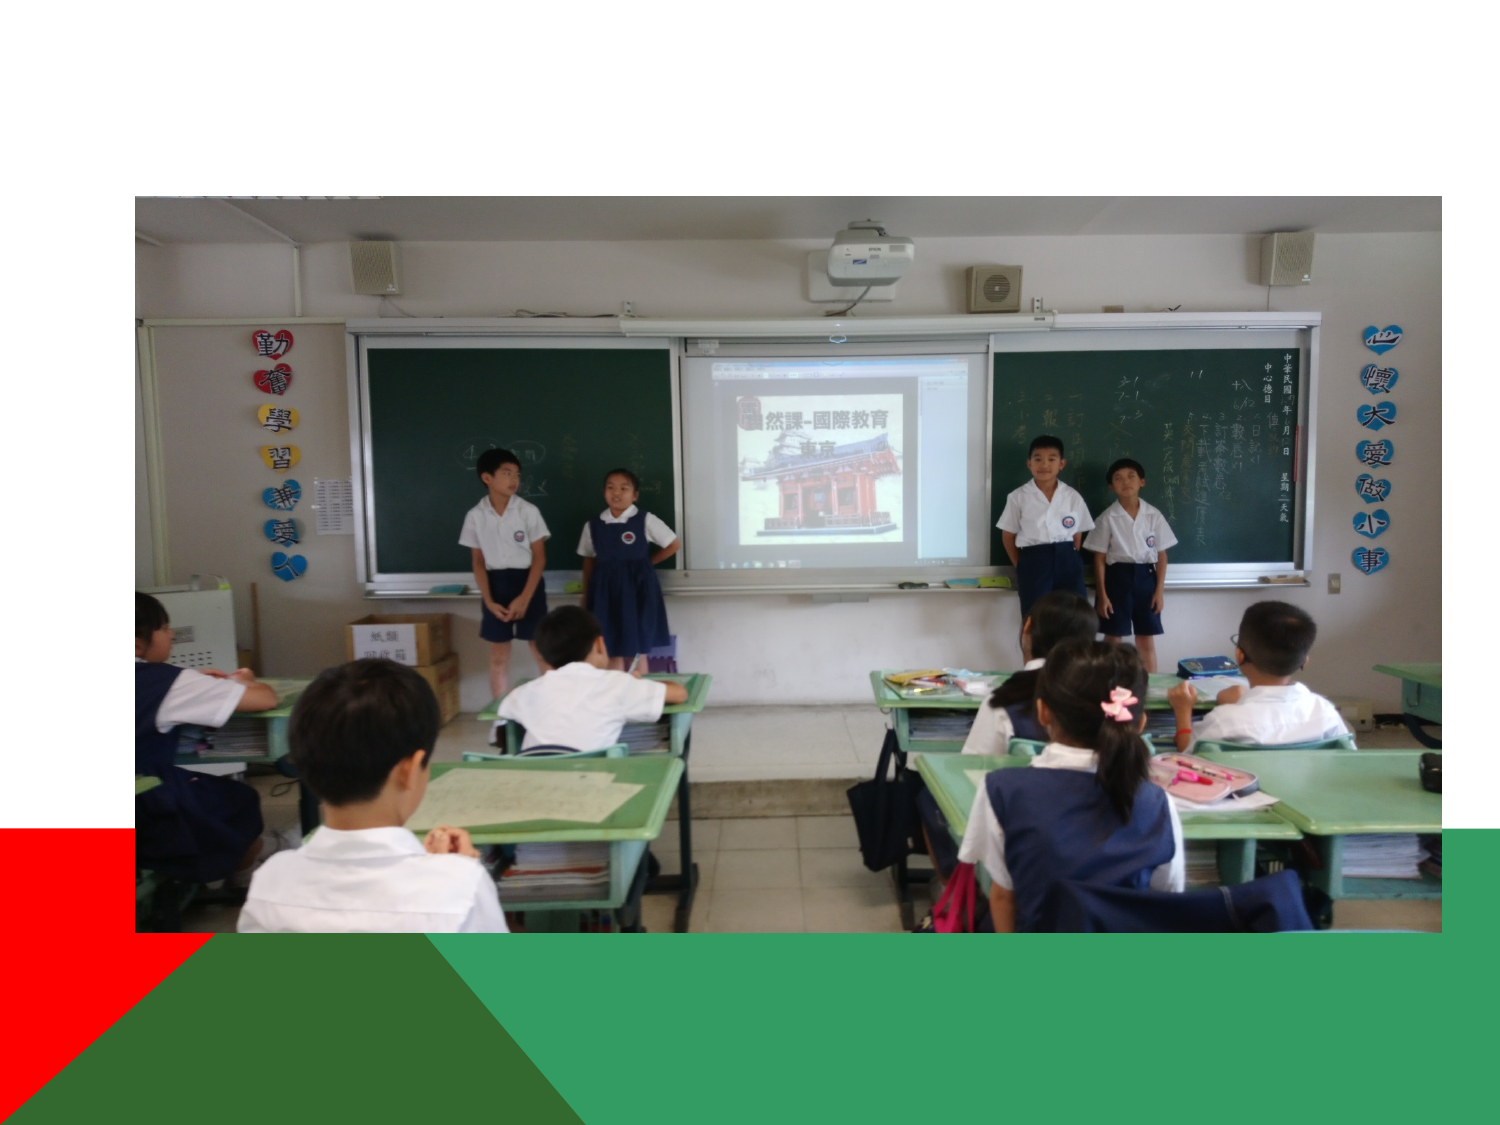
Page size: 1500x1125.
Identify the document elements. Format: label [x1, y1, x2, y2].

list [135, 195, 1442, 933]
